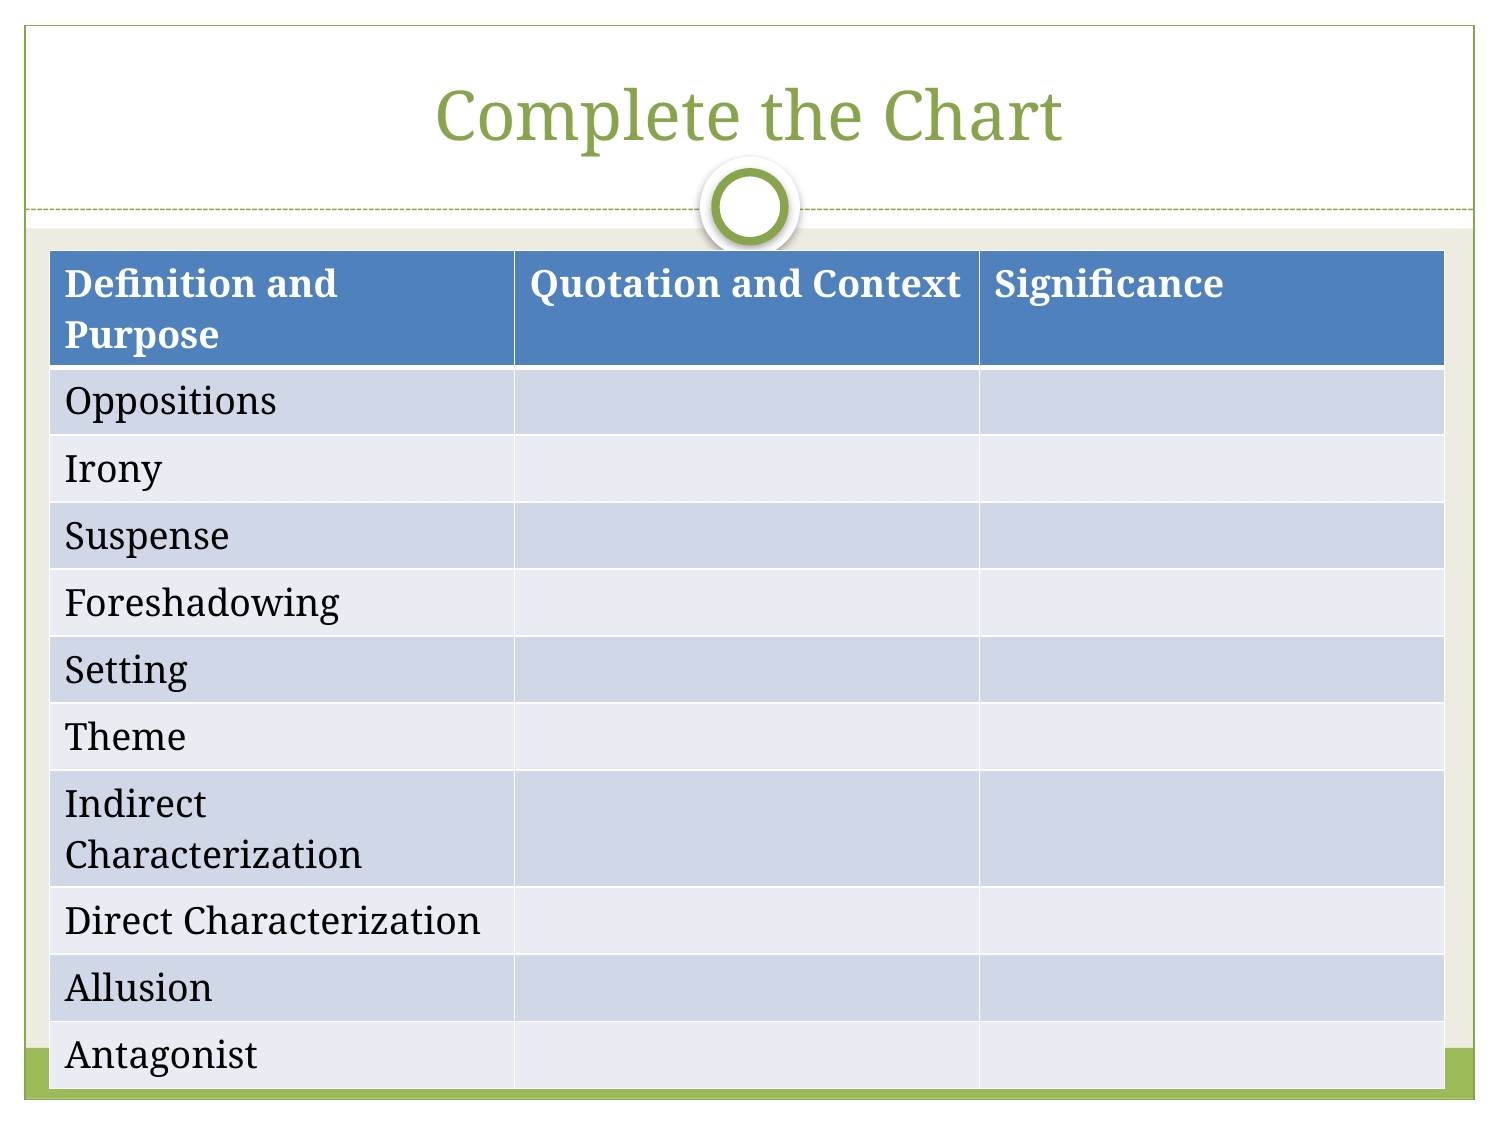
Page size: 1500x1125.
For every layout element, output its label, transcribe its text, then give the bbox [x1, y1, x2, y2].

table_cell [515, 570, 979, 635]
table_cell [515, 1022, 979, 1088]
table_cell [515, 704, 979, 769]
table_cell Suspense [50, 503, 514, 568]
table_cell Foreshadowing [50, 570, 514, 635]
table_cell Setting [50, 637, 514, 702]
table_cell [515, 888, 979, 953]
table_cell [515, 955, 979, 1021]
table_cell Direct Characterization [50, 888, 514, 953]
table_cell [515, 503, 979, 568]
table_cell [980, 888, 1444, 953]
table_header Definition and Purpose [50, 251, 514, 365]
table_cell [980, 436, 1444, 501]
table_cell [515, 637, 979, 702]
title Complete the Chart [49, 37, 1450, 162]
table_cell [515, 436, 979, 501]
table_cell Oppositions [50, 370, 514, 434]
table_cell [980, 955, 1444, 1021]
table_cell Indirect Characterization [50, 771, 514, 886]
table_header Quotation and Context [515, 251, 979, 365]
table_cell Theme [50, 704, 514, 769]
table_cell [515, 771, 979, 886]
table_cell [980, 503, 1444, 568]
table_cell [980, 370, 1444, 434]
table_cell [515, 370, 979, 434]
table_cell Antagonist [50, 1022, 514, 1088]
table_cell [980, 1022, 1444, 1088]
table_cell Allusion [50, 955, 514, 1021]
table_cell [980, 637, 1444, 702]
table_cell [980, 704, 1444, 769]
table_cell [980, 570, 1444, 635]
table_header Significance [980, 251, 1444, 365]
table_cell [980, 771, 1444, 886]
table_cell Irony [50, 436, 514, 501]
